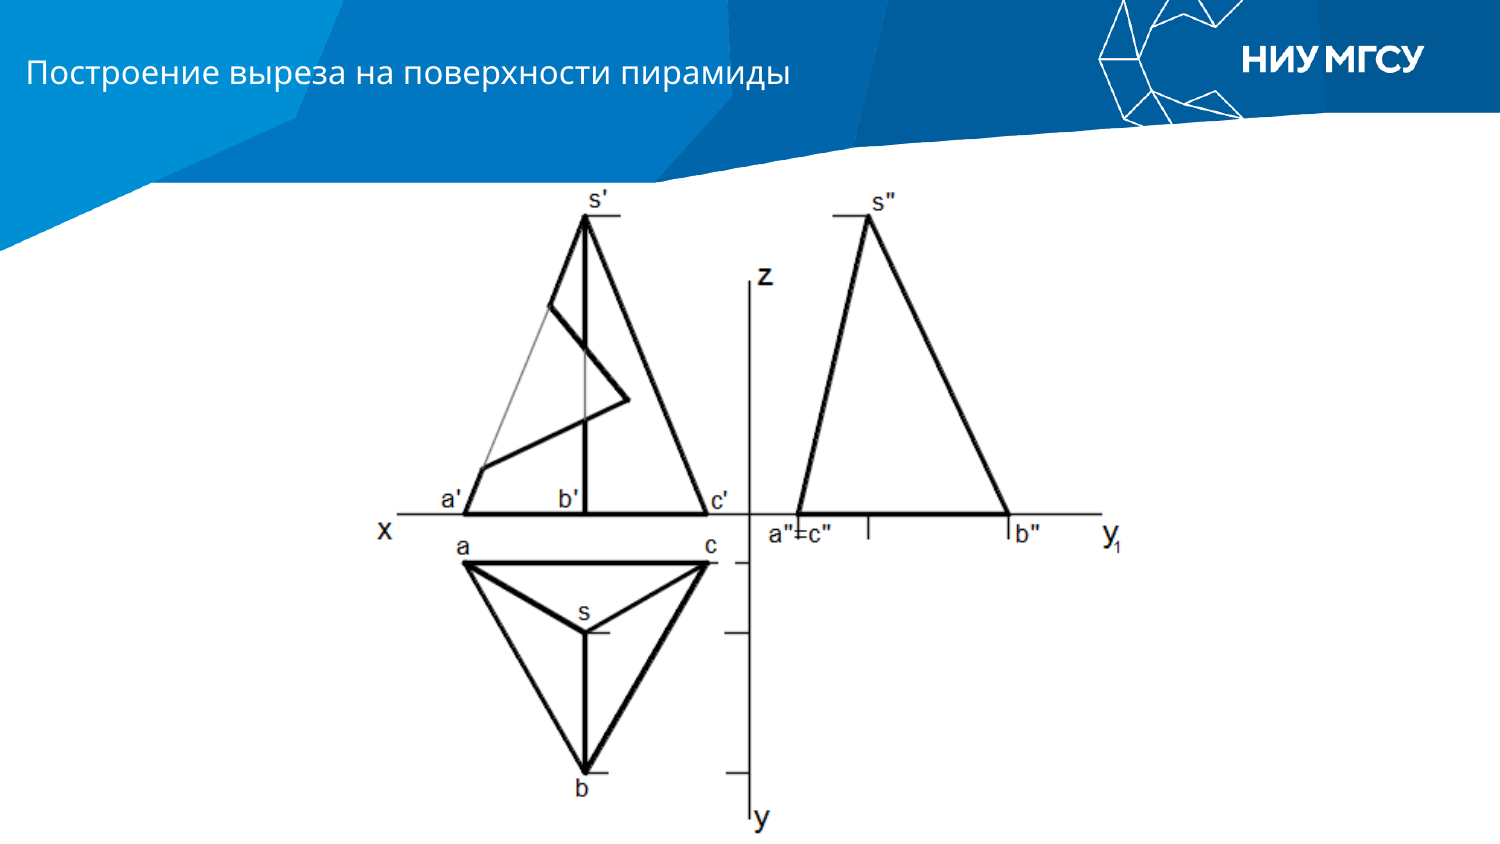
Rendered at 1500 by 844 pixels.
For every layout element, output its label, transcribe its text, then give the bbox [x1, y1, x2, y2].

title Построение выреза на поверхности пирамиды [0, 43, 1103, 139]
picture [0, 0, 1500, 844]
